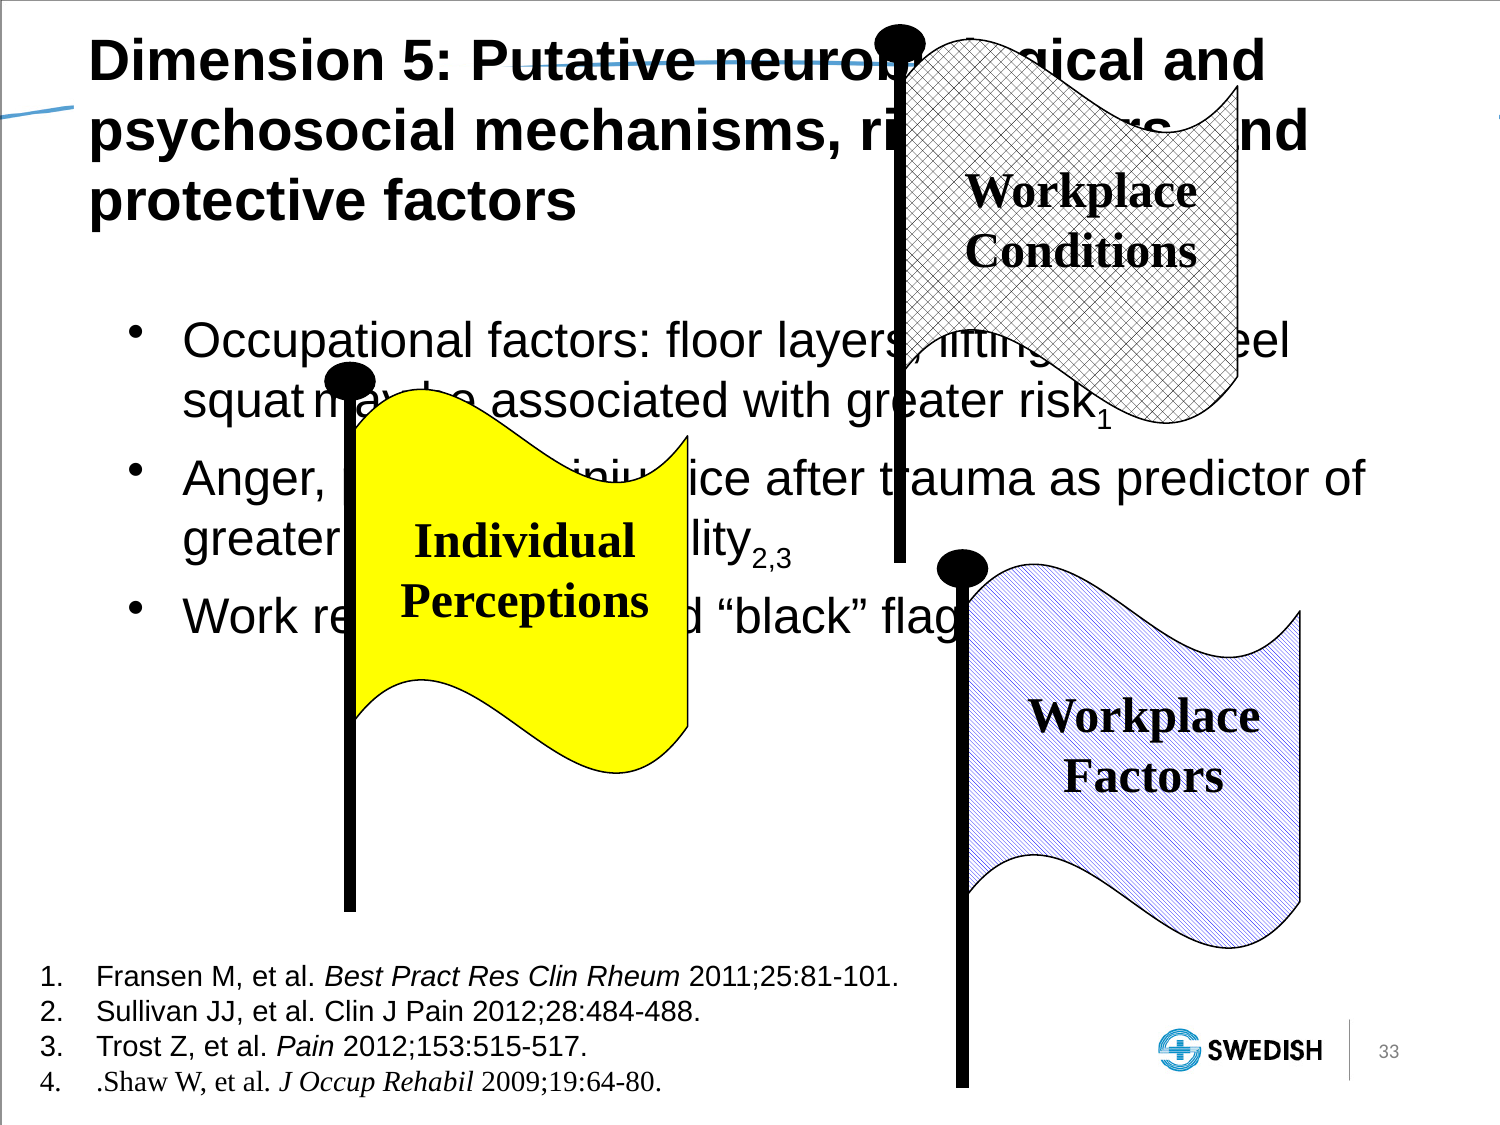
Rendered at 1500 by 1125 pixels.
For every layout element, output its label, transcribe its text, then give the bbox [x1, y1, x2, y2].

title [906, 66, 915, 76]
text_box [937, 549, 988, 588]
text_box Workplace Factors [975, 674, 1313, 810]
text_box [324, 362, 376, 400]
title Dimension 5: Putative neurobiological and psychosocial mechanisms, risk factors, and protective factors [1042, 66, 1499, 188]
text_box Individual Perceptions [374, 499, 675, 635]
text_box [906, 39, 1238, 424]
title Dimension 5: Putative neurobiological and psychosocial mechanisms, risk factors, and protective factors [73, 66, 894, 188]
text_box [356, 389, 688, 774]
picture [0, 0, 1500, 1125]
text_box Fransen M, et al. Best Pract Res Clin Rheum 2011;25:81-101. Sullivan JJ, et al. Clin J Pain 2012;28:484-488. Trost Z, et al. Pain 2012;153:515-517. .Shaw W, et al. J Occup Rehabil 2009;19:64-80. [24, 949, 1500, 1125]
text_box [969, 564, 1300, 949]
text_box Workplace Conditions [924, 149, 1238, 285]
text_box [875, 24, 926, 63]
list Occupational factors: floor layers, lifting with kneel squat may be associated with greater risk1 Anger, perceived injustice after trauma as predictor of greater pain and disability2,3 Work related “blue” and “black” flags [112, 299, 1415, 949]
